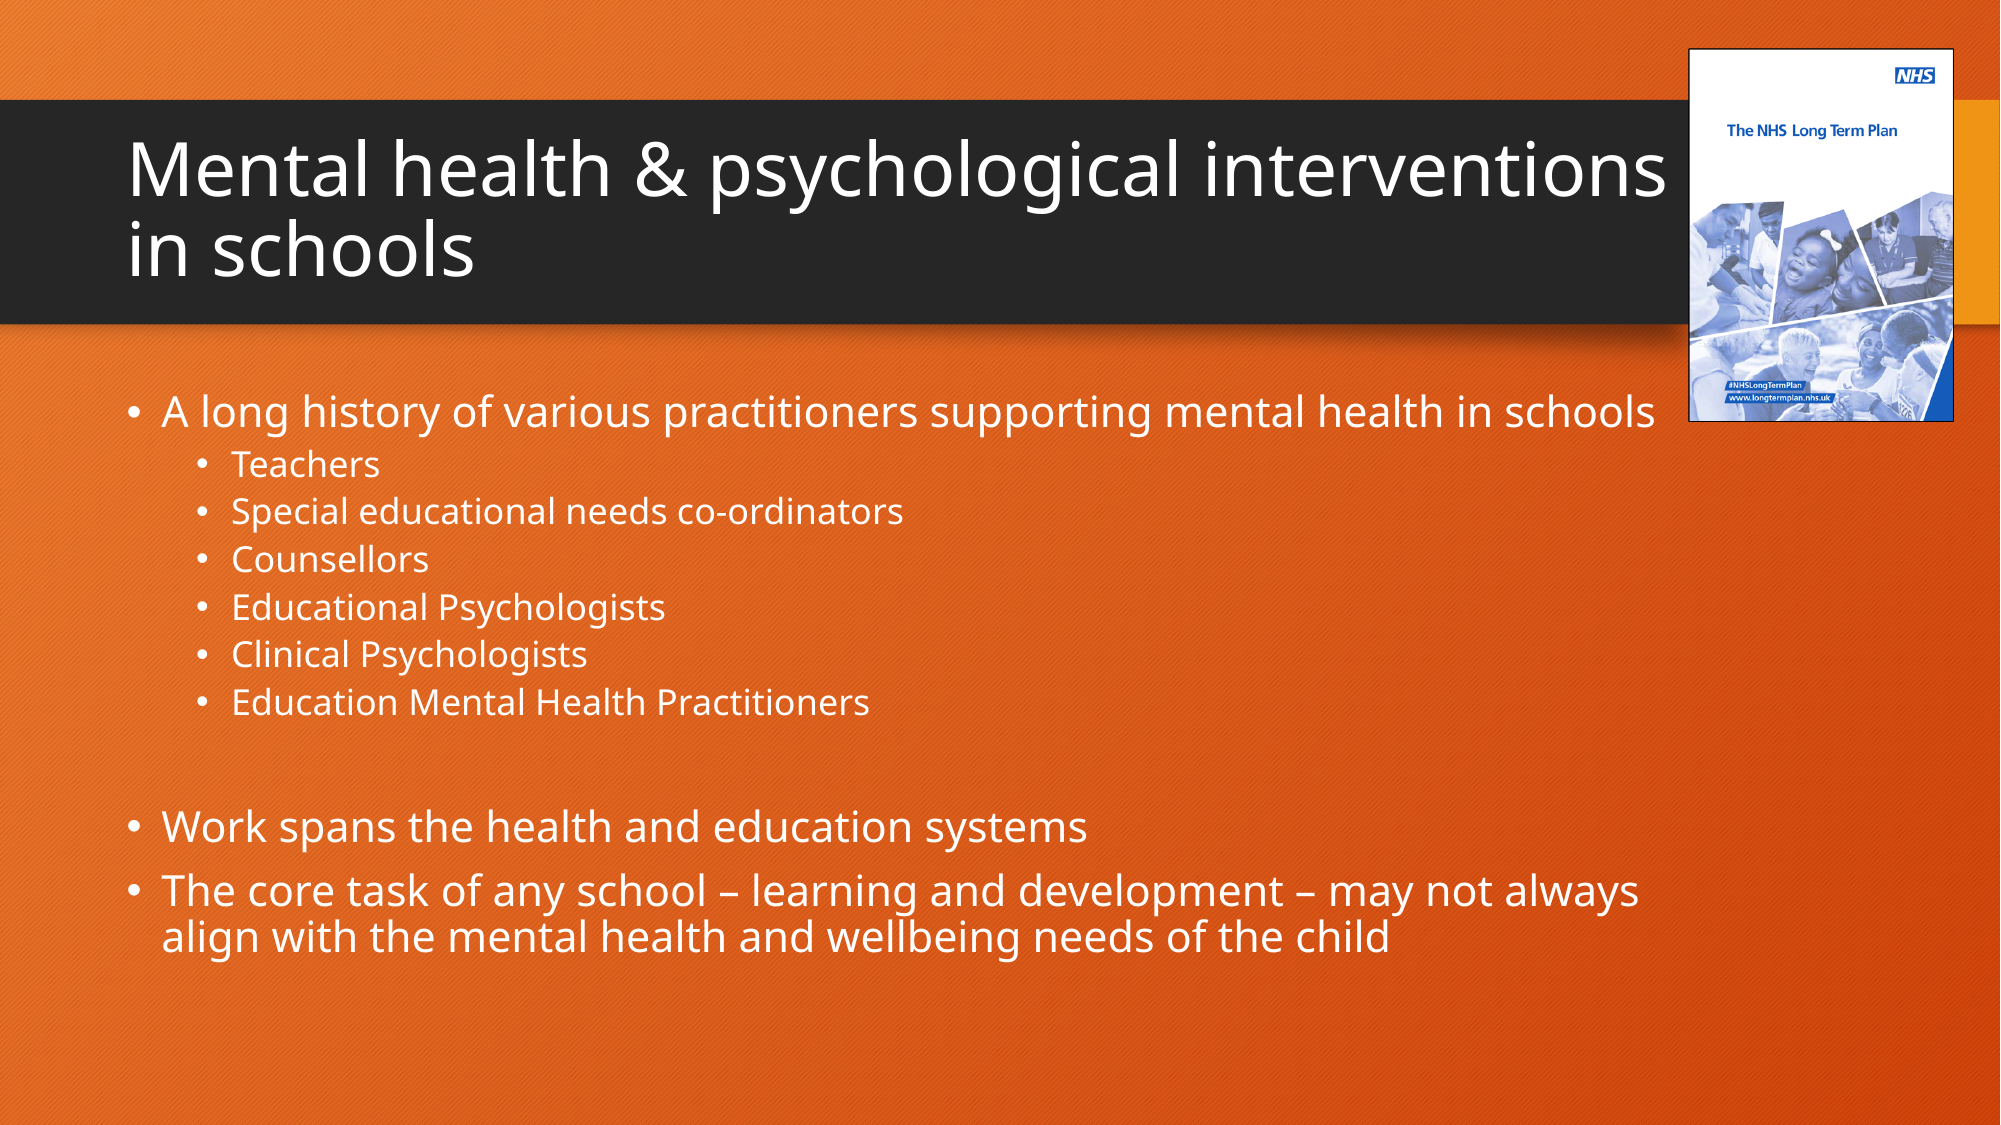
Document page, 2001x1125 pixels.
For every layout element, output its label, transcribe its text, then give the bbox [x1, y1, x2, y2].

picture [0, 47, 2000, 423]
title Mental health & psychological interventions in schools [111, 123, 1688, 301]
list A long history of various practitioners supporting mental health in schools Teachers Special educational needs co-ordinators Counsellors Educational Psychologists Clinical Psychologists Education Mental Health Practitioners Work spans the health and education systems The core task of any school – learning and development – may not always align with the mental health and wellbeing needs of the child [111, 383, 1689, 974]
